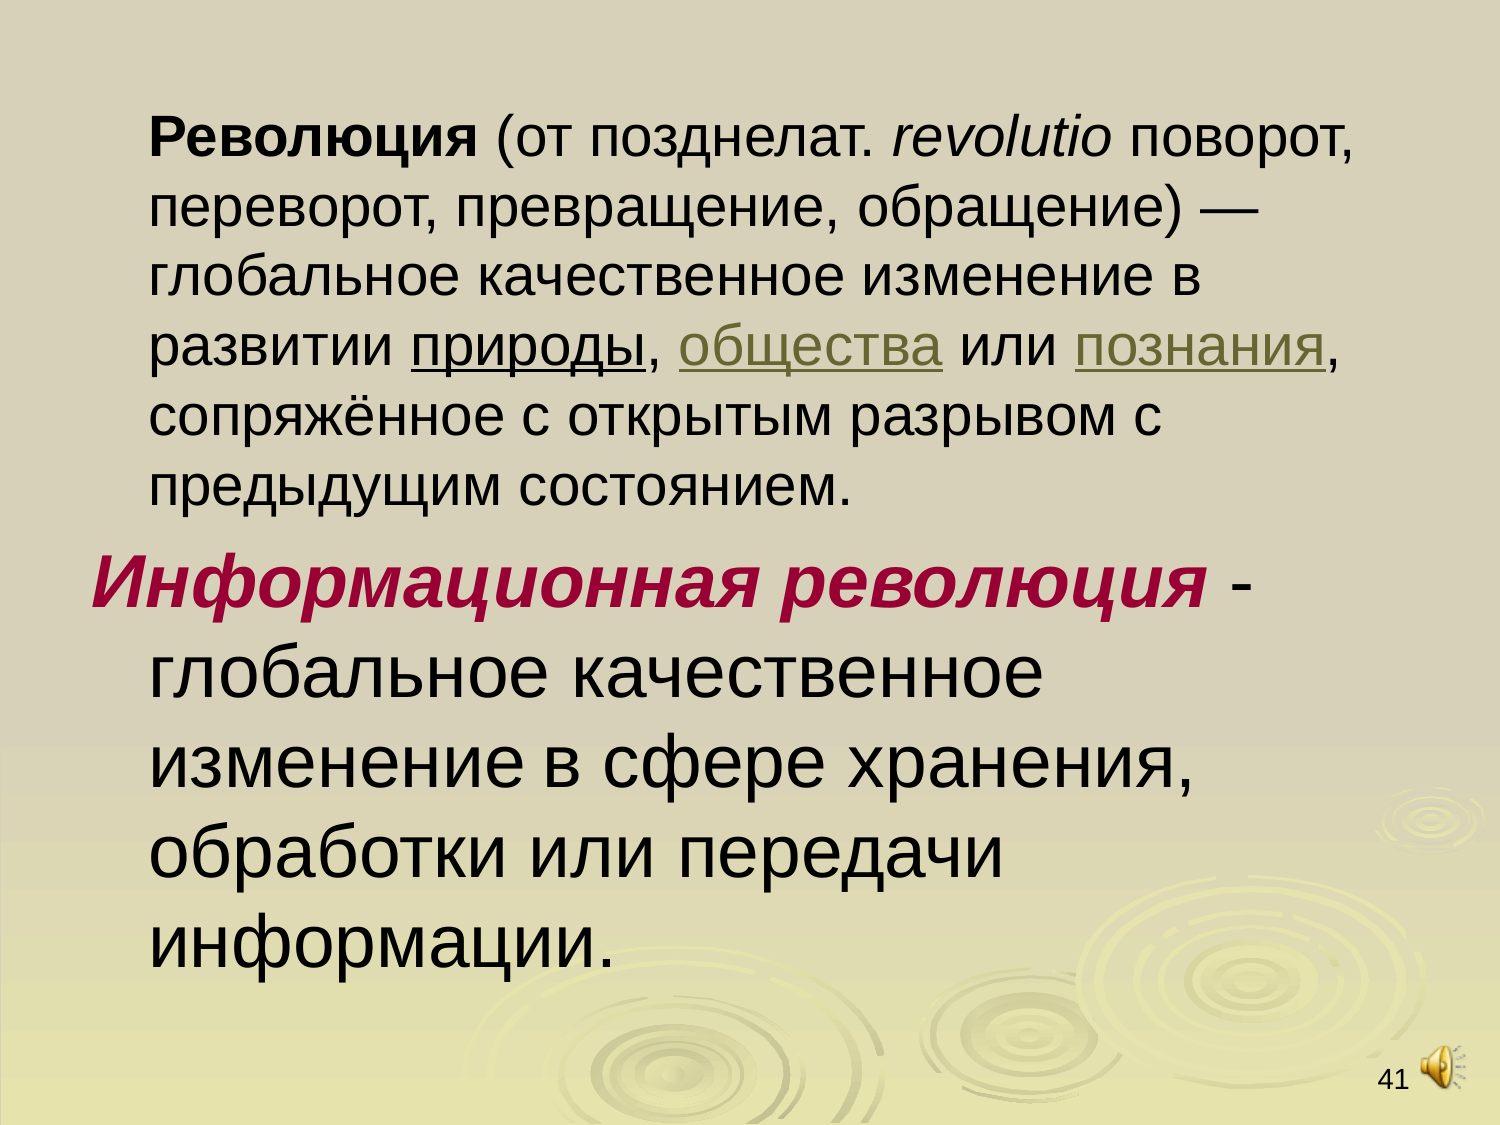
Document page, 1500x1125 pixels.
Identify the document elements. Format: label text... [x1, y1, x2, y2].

picture [1419, 1044, 1470, 1095]
slide_number 41 [1074, 1048, 1426, 1103]
list Революция (от позднелат. revolutio поворот, переворот, превращение, обращение) — глобальное качественное изменение в развитии природы, общества или познания, сопряжённое с открытым разрывом с предыдущим состоянием. Информационная революция - глобальное качественное изменение в сфере хранения, обработки или передачи информации. [76, 89, 1428, 1048]
